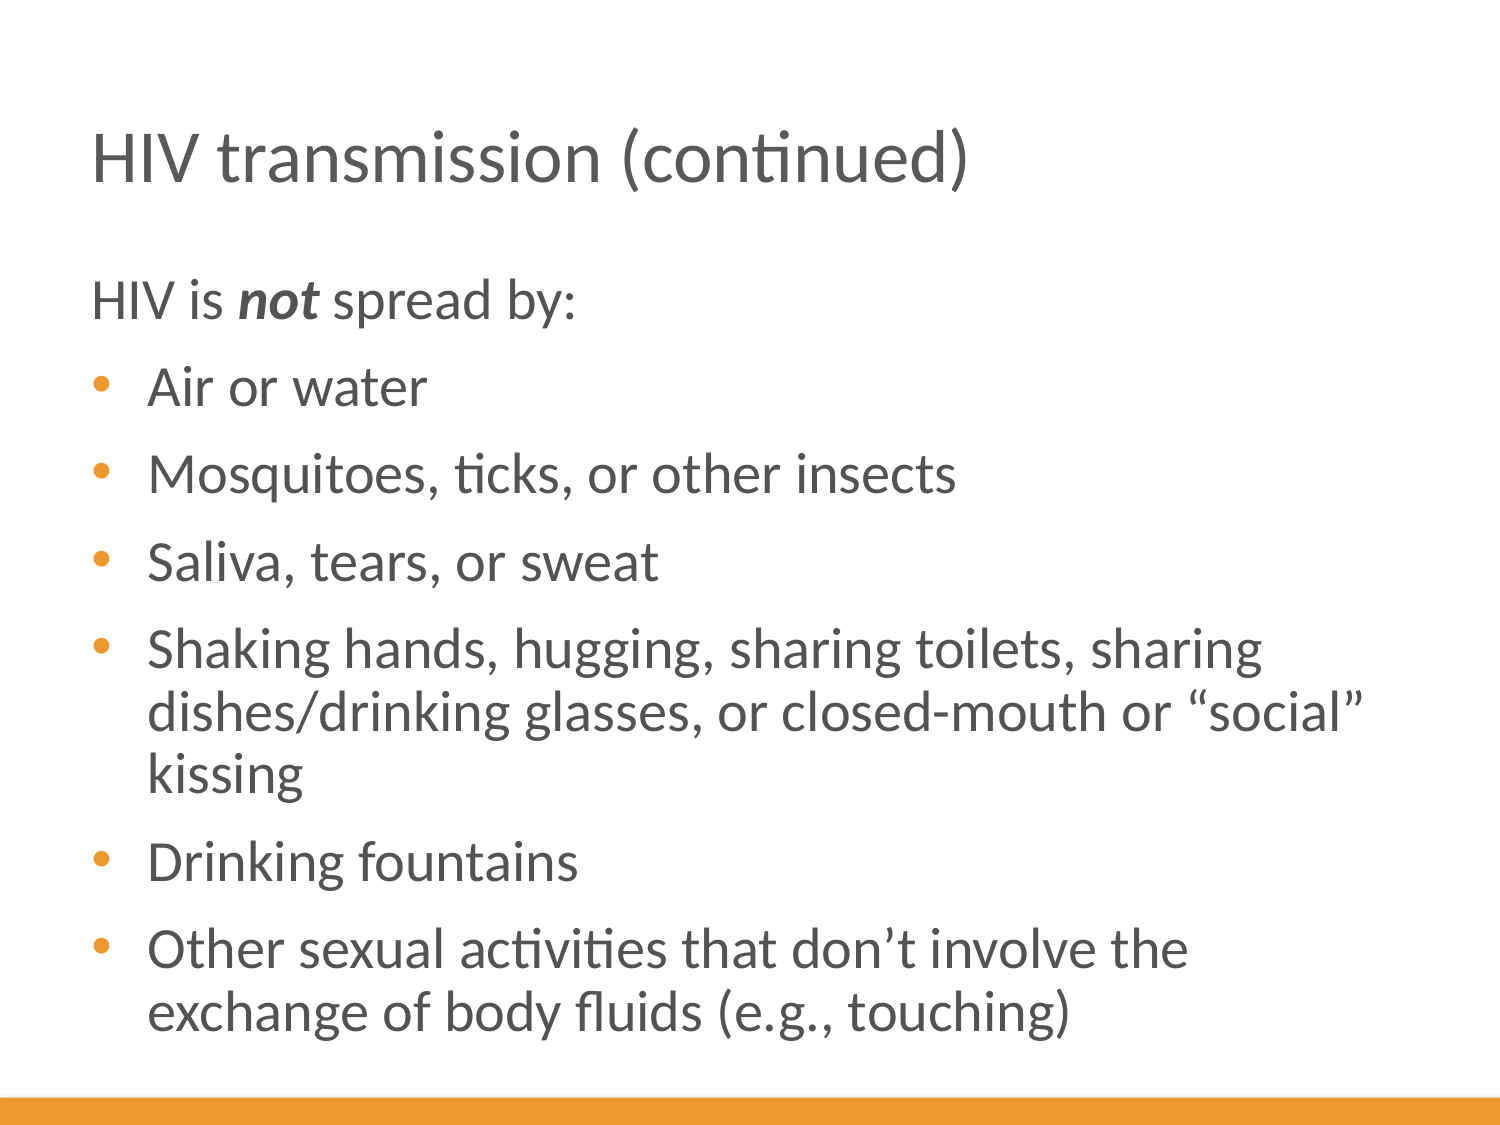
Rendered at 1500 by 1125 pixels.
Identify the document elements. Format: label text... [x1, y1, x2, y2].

list HIV is not spread by: Air or water Mosquitoes, ticks, or other insects Saliva, tears, or sweat Shaking hands, hugging, sharing toilets, sharing dishes/drinking glasses, or closed-mouth or “social” kissing Drinking fountains Other sexual activities that don’t involve the exchange of body fluids (e.g., touching) [76, 260, 1425, 946]
title HIV transmission (continued) [76, 73, 1425, 233]
